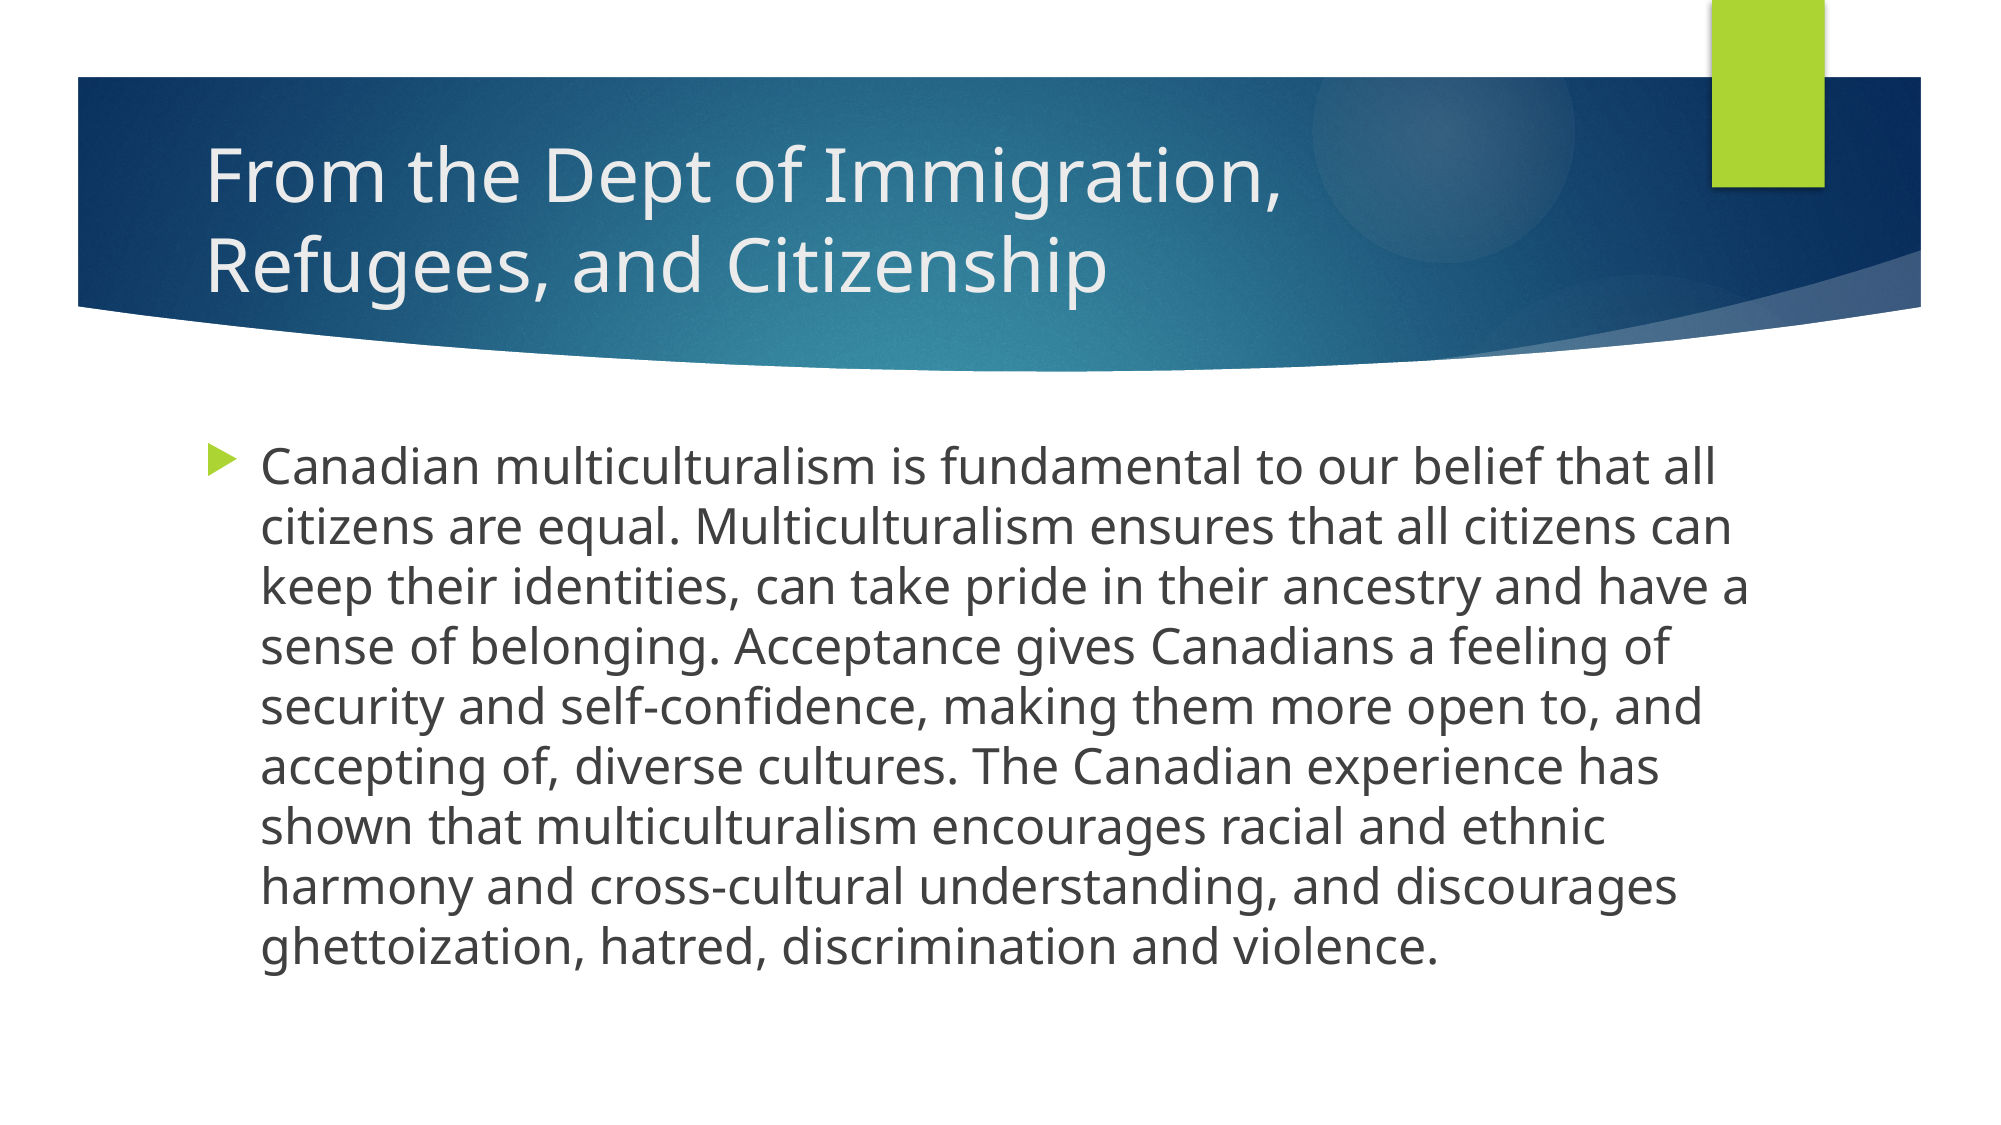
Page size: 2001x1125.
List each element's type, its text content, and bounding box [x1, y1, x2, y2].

title From the Dept of Immigration, Refugees, and Citizenship [189, 159, 1627, 276]
list Canadian multiculturalism is fundamental to our belief that all citizens are equal. Multiculturalism ensures that all citizens can keep their identities, can take pride in their ancestry and have a sense of belonging. Acceptance gives Canadians a feeling of security and self-confidence, making them more open to, and accepting of, diverse cultures. The Canadian experience has shown that multiculturalism encourages racial and ethnic harmony and cross-cultural understanding, and discourages ghettoization, hatred, discrimination and violence. [189, 427, 1816, 988]
